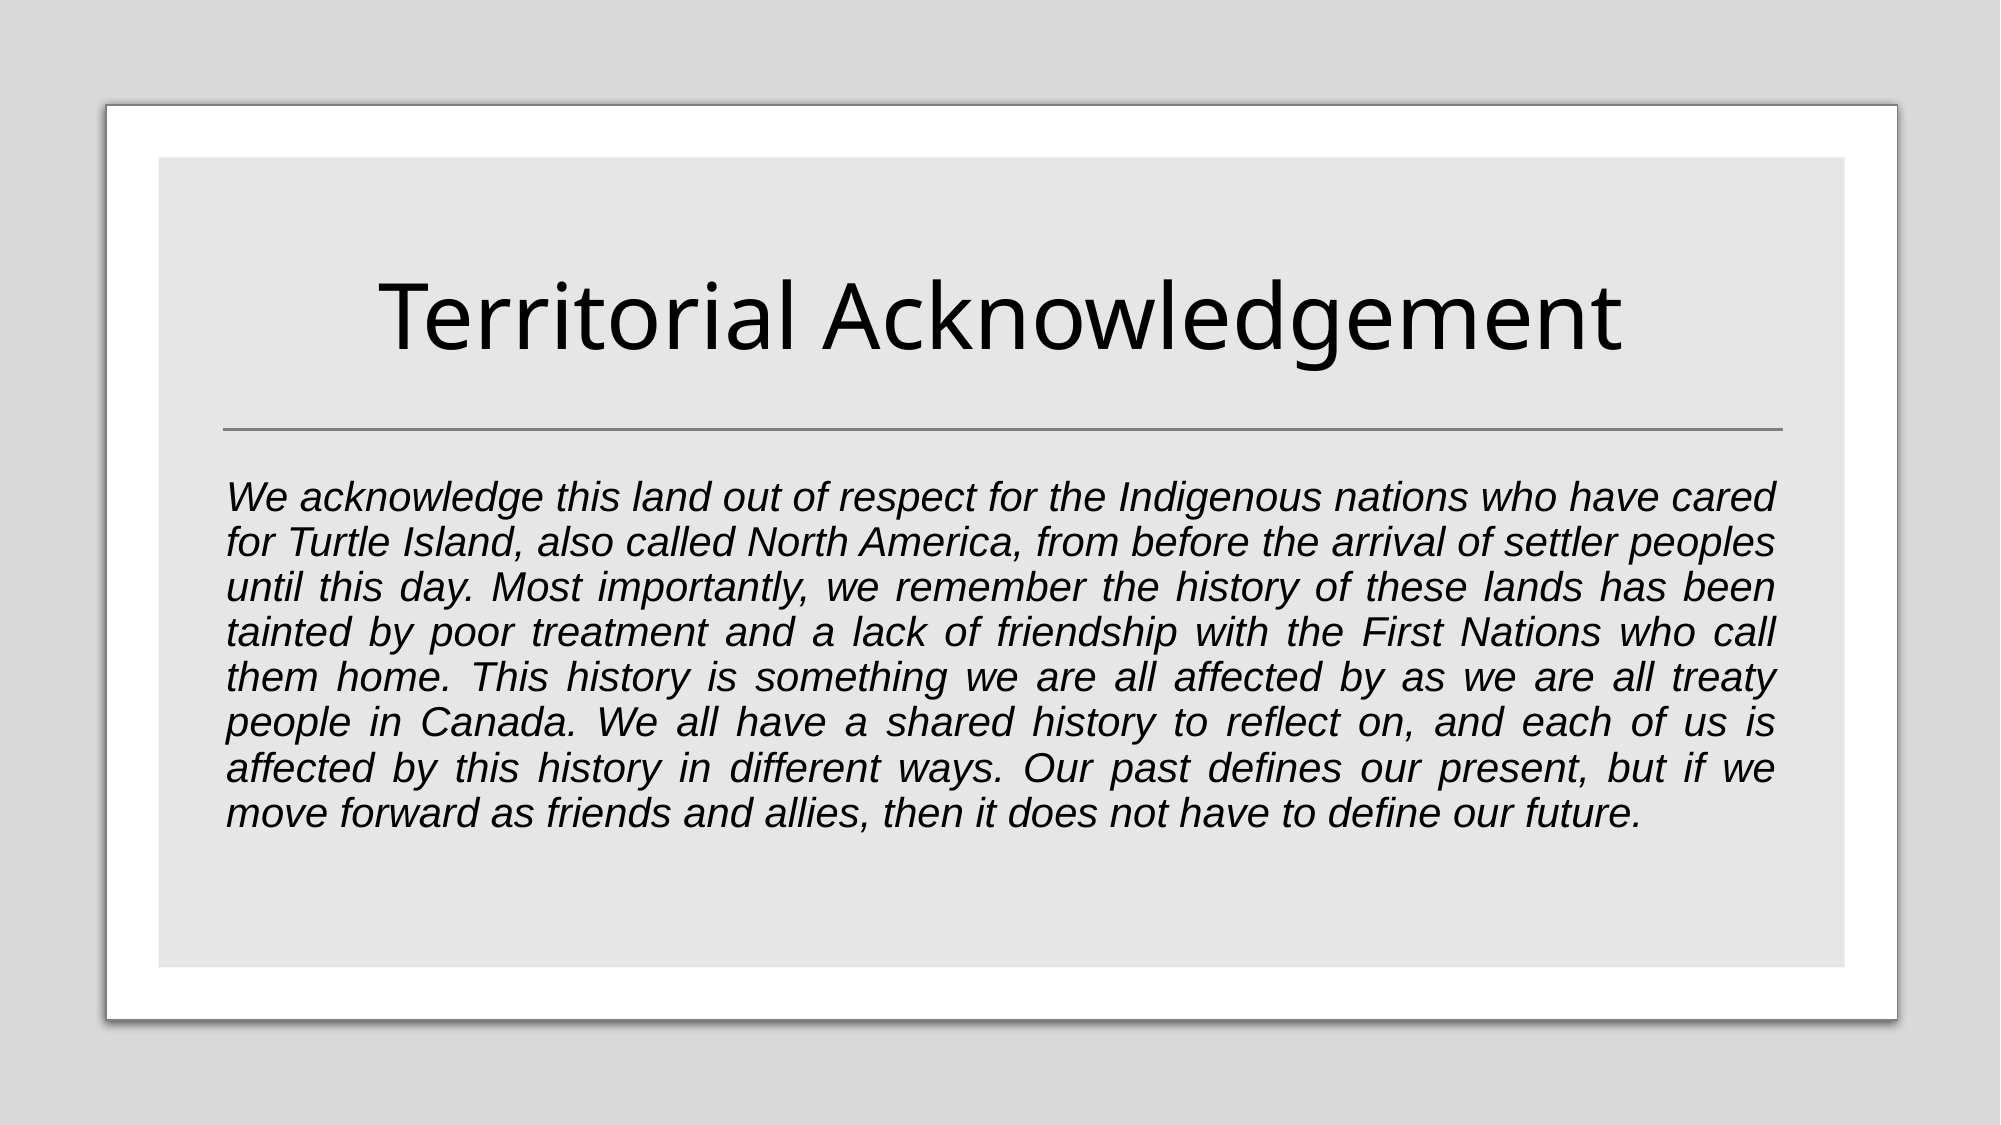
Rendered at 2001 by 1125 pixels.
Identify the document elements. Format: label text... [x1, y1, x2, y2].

text_box [105, 104, 1898, 1021]
text_box [0, 0, 2000, 1125]
list We acknowledge this land out of respect for the Indigenous nations who have cared for Turtle Island, also called North America, from before the arrival of settler peoples until this day. Most importantly, we remember the history of these lands has been tainted by poor treatment and a lack of friendship with the First Nations who call them home. This history is something we are all affected by as we are all treaty people in Canada. We all have a shared history to reflect on, and each of us is affected by this history in different ways. Our past defines our present, but if we move forward as friends and allies, then it does not have to define our future. [211, 468, 1793, 914]
text_box [158, 156, 1846, 968]
title Territorial Acknowledgement [211, 210, 1793, 430]
